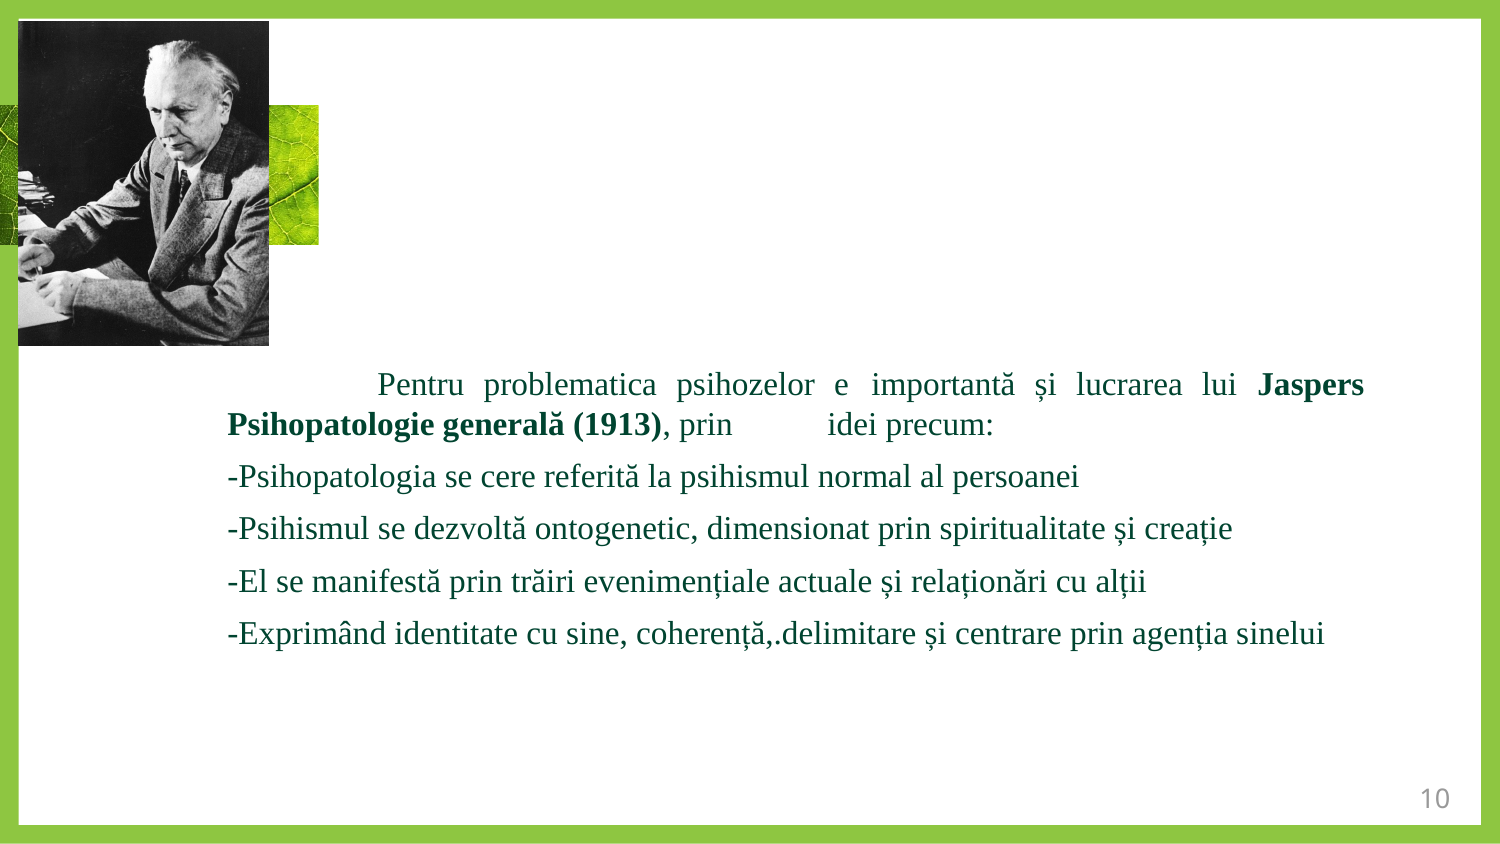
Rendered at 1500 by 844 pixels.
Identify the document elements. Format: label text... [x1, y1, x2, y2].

slide_number 10 [1391, 766, 1466, 832]
picture [0, 21, 319, 346]
list Pentru problematica psihozelor e importantă și lucrarea lui Jaspers Psihopatologie generală (1913), prin idei precum: -Psihopatologia se cere referită la psihismul normal al persoanei -Psihismul se dezvoltă ontogenetic, dimensionat prin spiritualitate și creație -El se manifestă prin trăiri evenimențiale actuale și relaționări cu alții -Exprimând identitate cu sine, coherență,.delimitare și centrare prin agenția sinelui [212, 346, 1380, 722]
